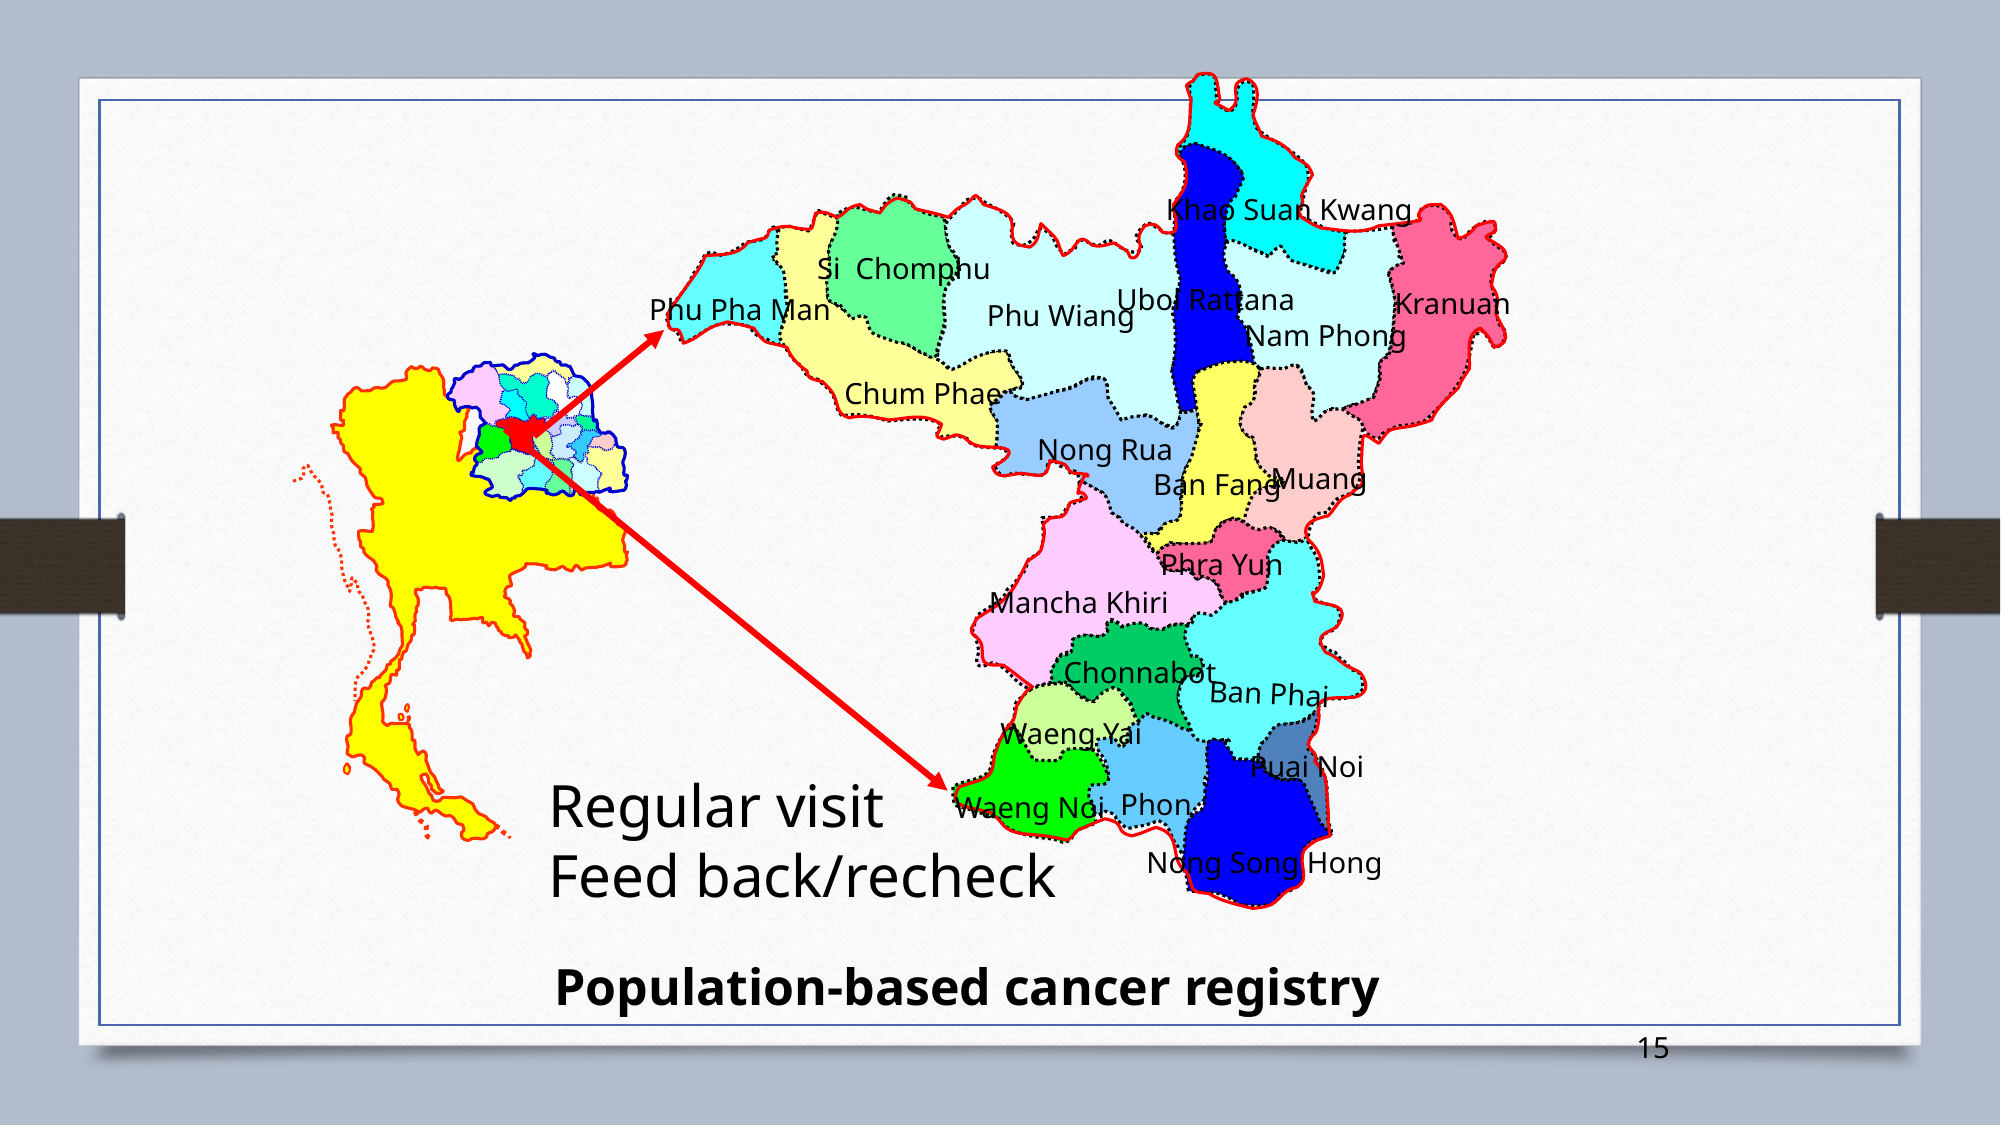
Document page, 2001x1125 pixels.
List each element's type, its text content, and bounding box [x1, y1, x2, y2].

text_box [638, 69, 1524, 909]
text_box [292, 364, 629, 841]
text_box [445, 352, 630, 502]
text_box 11 [1615, 1011, 1691, 1087]
text_box Population-based cancer registry [539, 947, 1485, 1023]
picture [0, 0, 2001, 1125]
text_box Regular visit Feed back/recheck [533, 761, 1057, 916]
